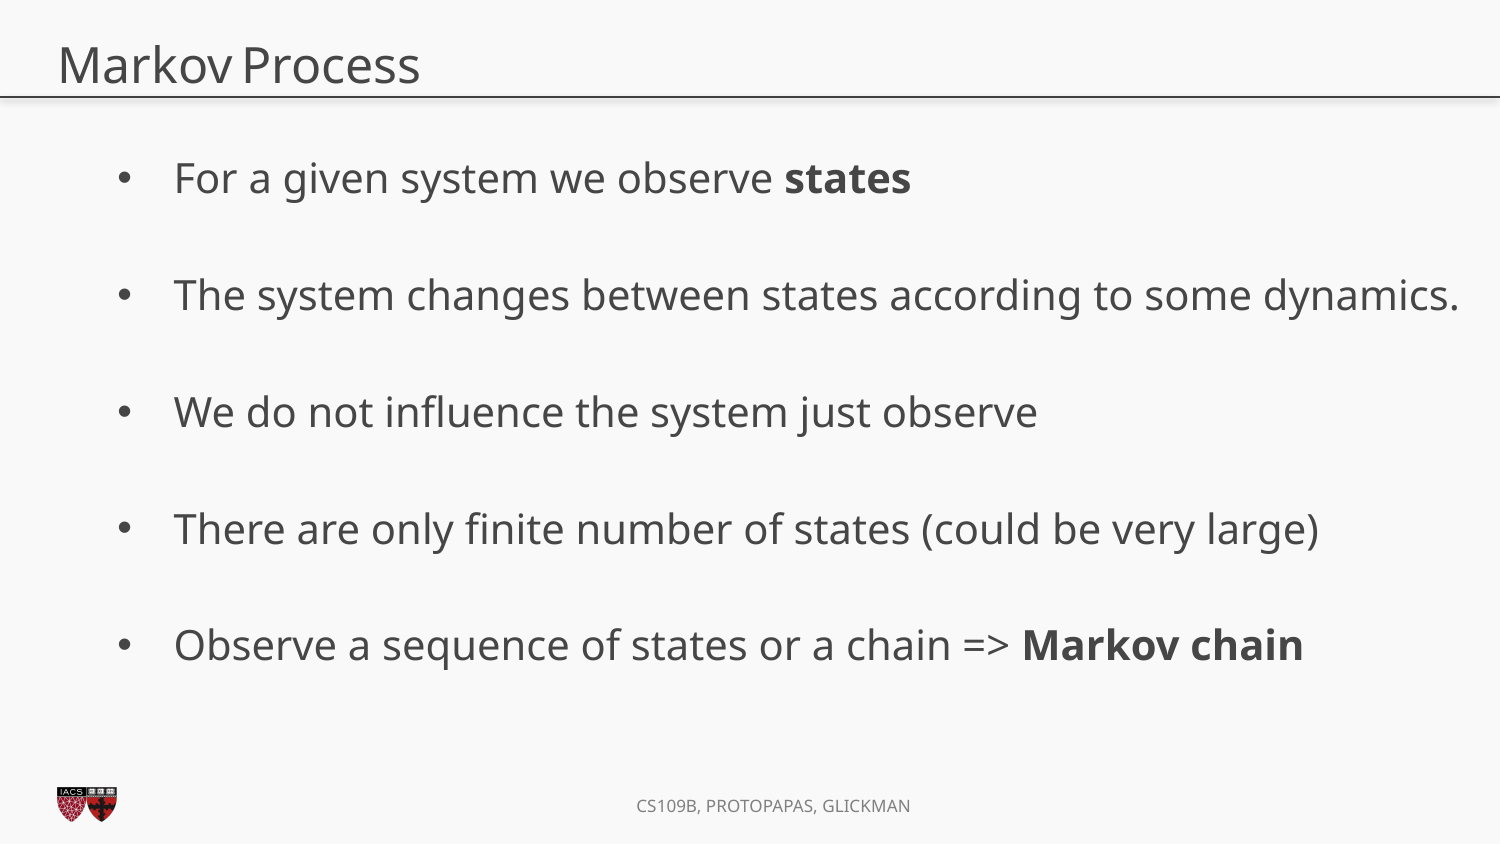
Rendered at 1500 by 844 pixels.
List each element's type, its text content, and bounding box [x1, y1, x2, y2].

picture [56, 787, 117, 822]
title Markov Process [42, 26, 1458, 121]
list For a given system we observe states The system changes between states according to some dynamics. We do not influence the system just observe There are only finite number of states (could be very large) Observe a sequence of states or a chain => Markov chain [102, 144, 1476, 405]
